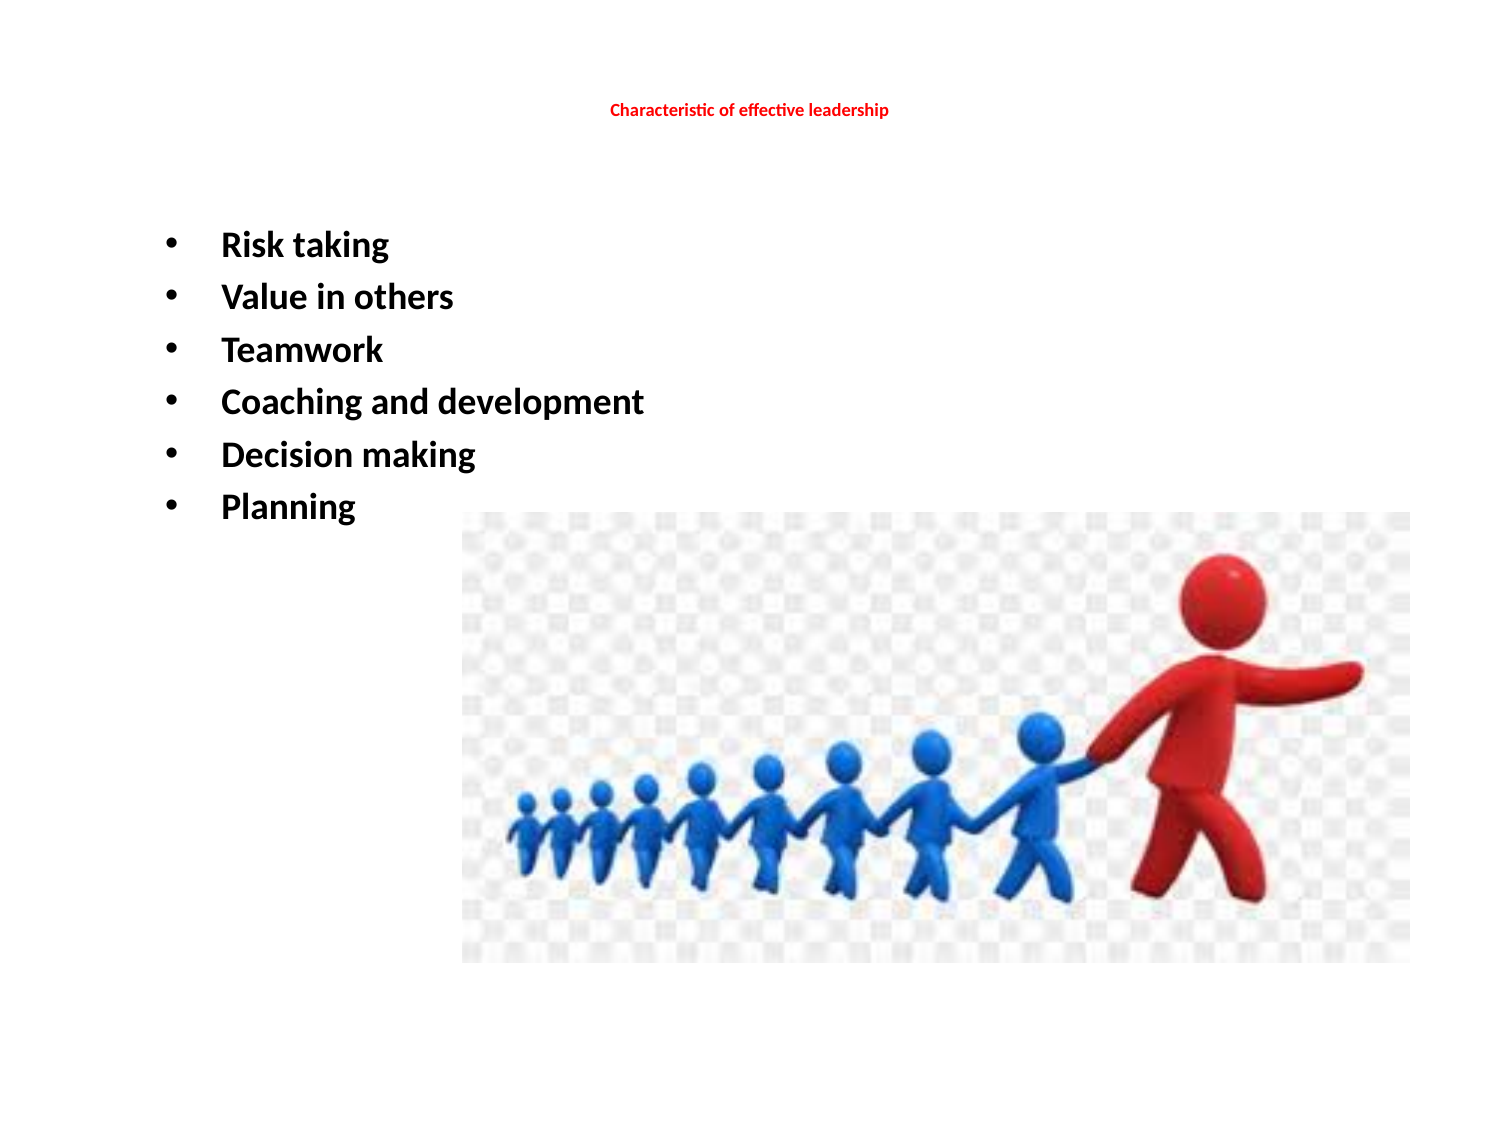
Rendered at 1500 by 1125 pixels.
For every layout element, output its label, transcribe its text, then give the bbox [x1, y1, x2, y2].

title Characteristic of effective leadership [75, 45, 1425, 150]
picture [462, 512, 1410, 963]
list Risk taking Value in others Teamwork Coaching and development Decision making Planning [150, 212, 1388, 1005]
